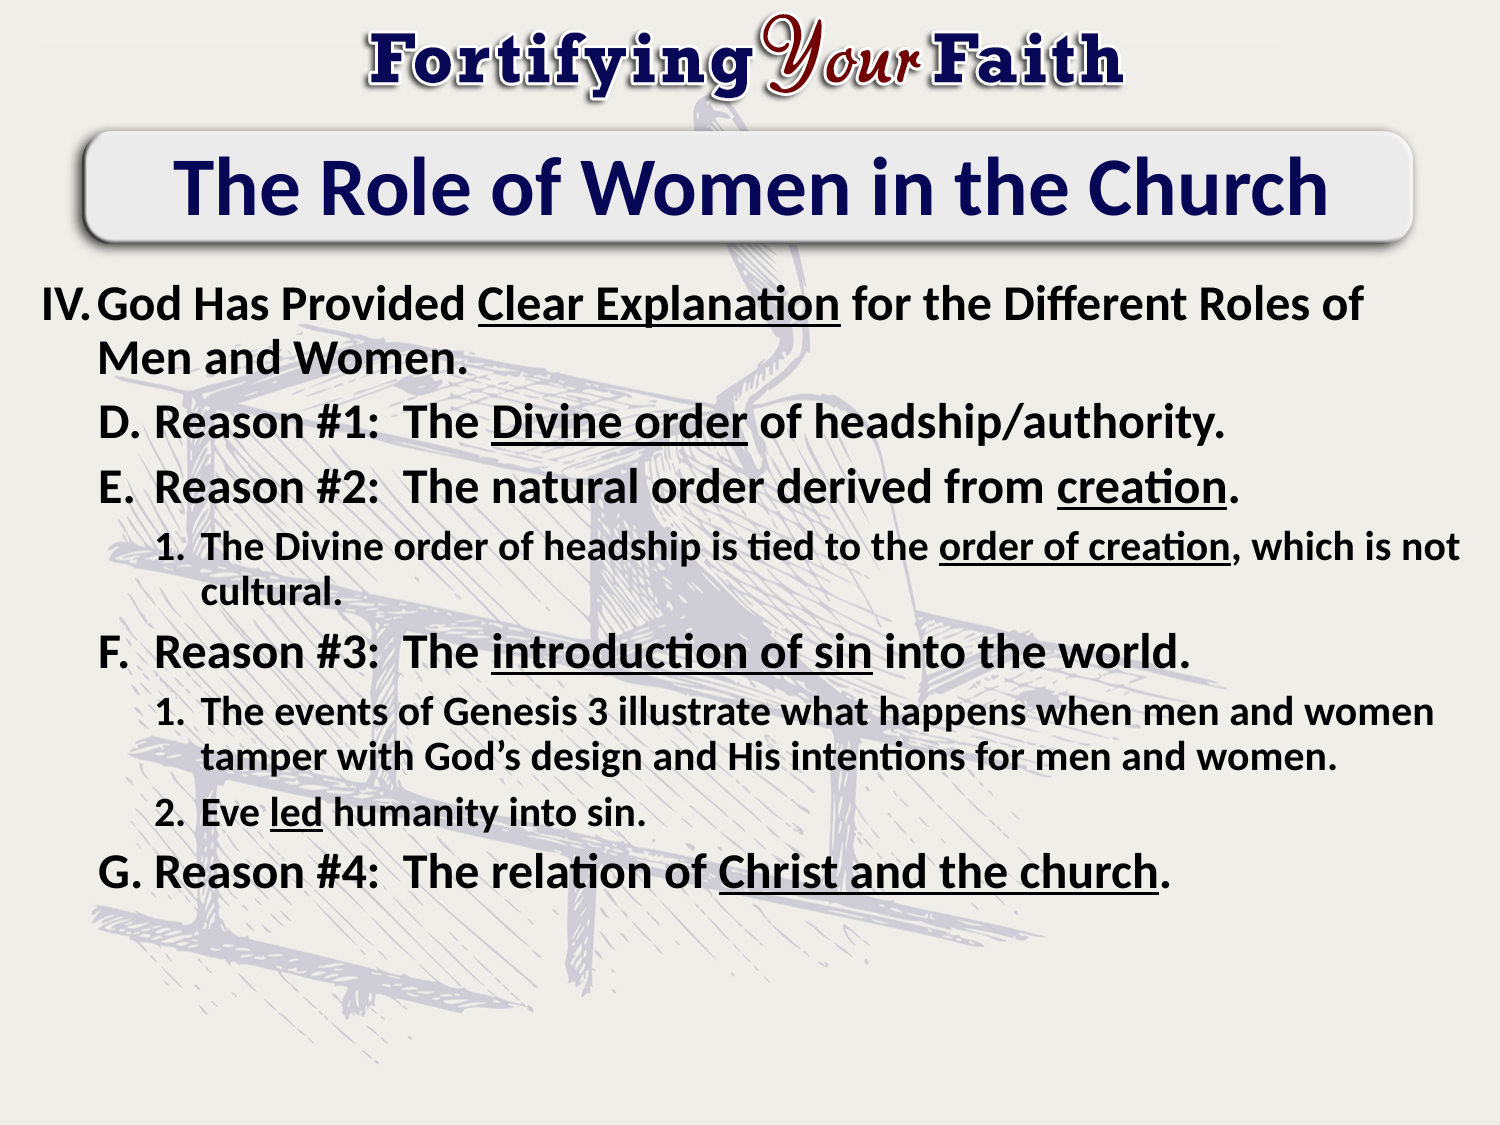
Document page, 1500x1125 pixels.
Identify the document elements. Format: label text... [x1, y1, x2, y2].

list God Has Provided Clear Explanation for the Different Roles of Men and Women. Reason #1: The Divine order of headship/authority. Reason #2: The natural order derived from creation. The Divine order of headship is tied to the order of creation, which is not cultural. Reason #3: The introduction of sin into the world. The events of Genesis 3 illustrate what happens when men and women tamper with God’s design and His intentions for men and women. Eve led humanity into sin. Reason #4: The relation of Christ and the church. [25, 270, 1480, 1125]
picture [0, 0, 1500, 1125]
title The Role of Women in the Church [83, 129, 1421, 247]
